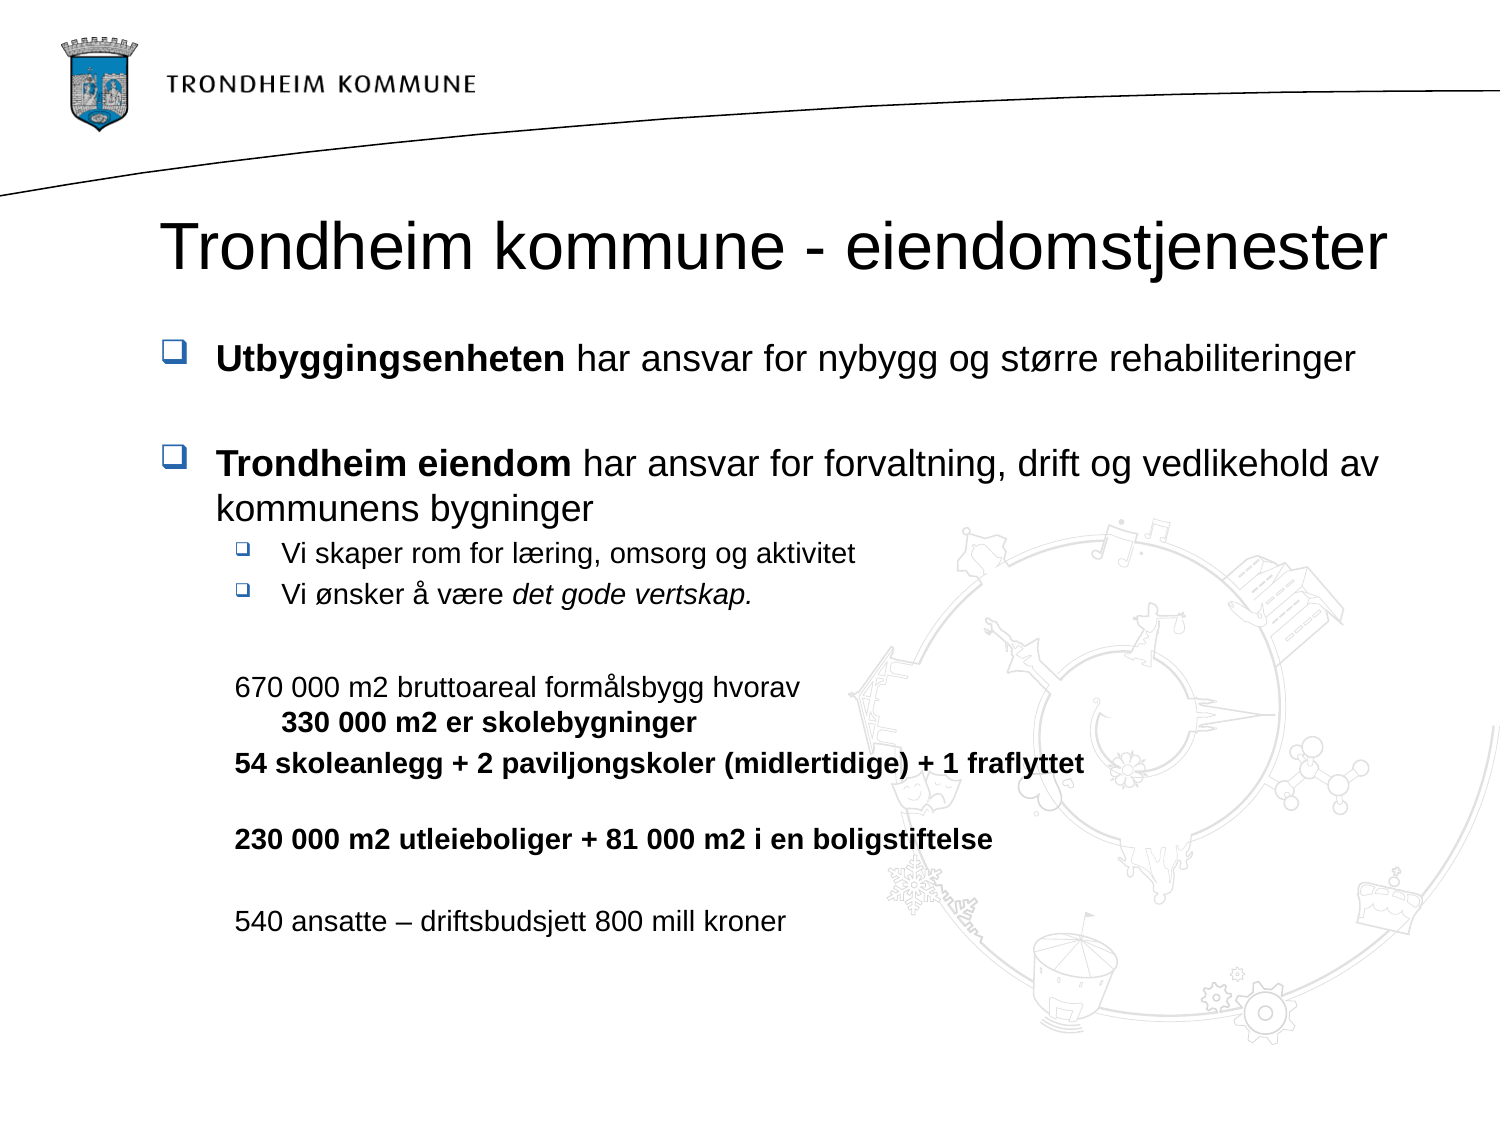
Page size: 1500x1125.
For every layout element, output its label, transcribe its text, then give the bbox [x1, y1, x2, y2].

picture [61, 37, 475, 133]
title Trondheim kommune - eiendomstjenester [144, 178, 1430, 308]
list Utbyggingsenheten har ansvar for nybygg og større rehabiliteringer Trondheim eiendom har ansvar for forvaltning, drift og vedlikehold av kommunens bygninger Vi skaper rom for læring, omsorg og aktivitet Vi ønsker å være det gode vertskap. 670 000 m2 bruttoareal formålsbygg hvorav 330 000 m2 er skolebygninger 54 skoleanlegg + 2 paviljongskoler (midlertidige) + 1 fraflyttet 230 000 m2 utleieboliger + 81 000 m2 i en boligstiftelse 540 ansatte – driftsbudsjett 800 mill kroner [144, 326, 1426, 1006]
